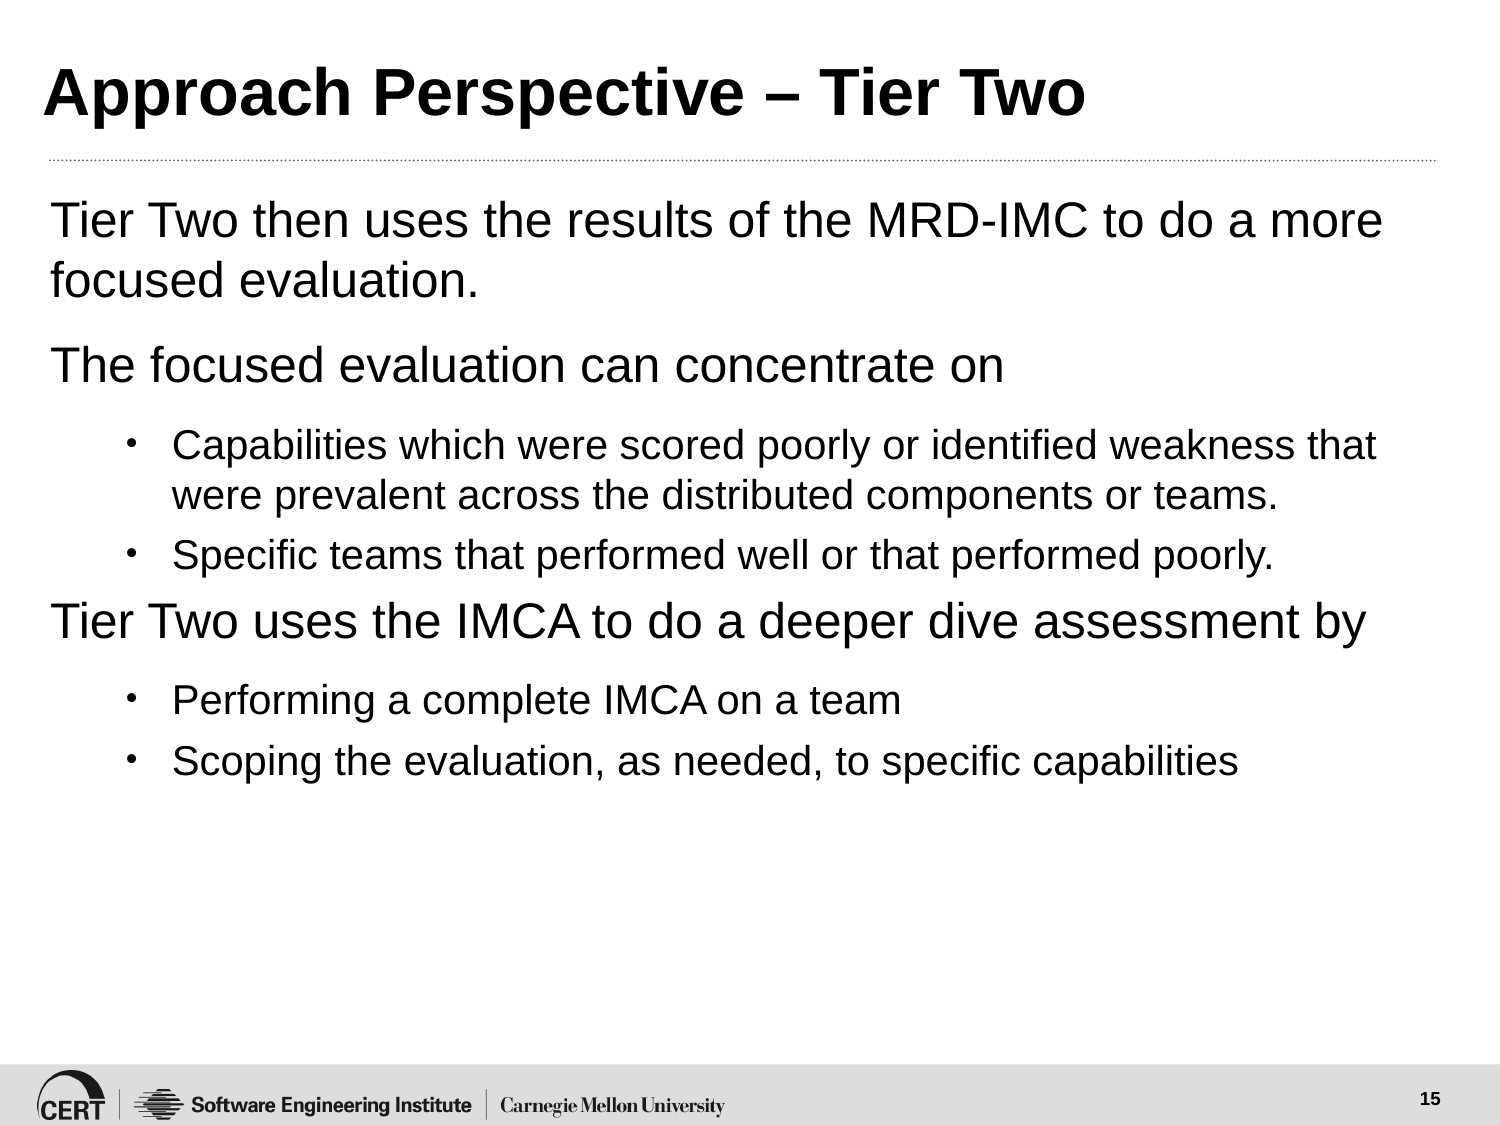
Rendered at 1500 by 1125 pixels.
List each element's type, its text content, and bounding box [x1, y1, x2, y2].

picture [37, 1069, 725, 1122]
list Tier Two then uses the results of the MRD-IMC to do a more focused evaluation. The focused evaluation can concentrate on Capabilities which were scored poorly or identified weakness that were prevalent across the distributed components or teams. Specific teams that performed well or that performed poorly. Tier Two uses the IMCA to do a deeper dive assessment by Performing a complete IMCA on a team Scoping the evaluation, as needed, to specific capabilities [49, 187, 1438, 1026]
title Approach Perspective – Tier Two [42, 37, 1434, 155]
